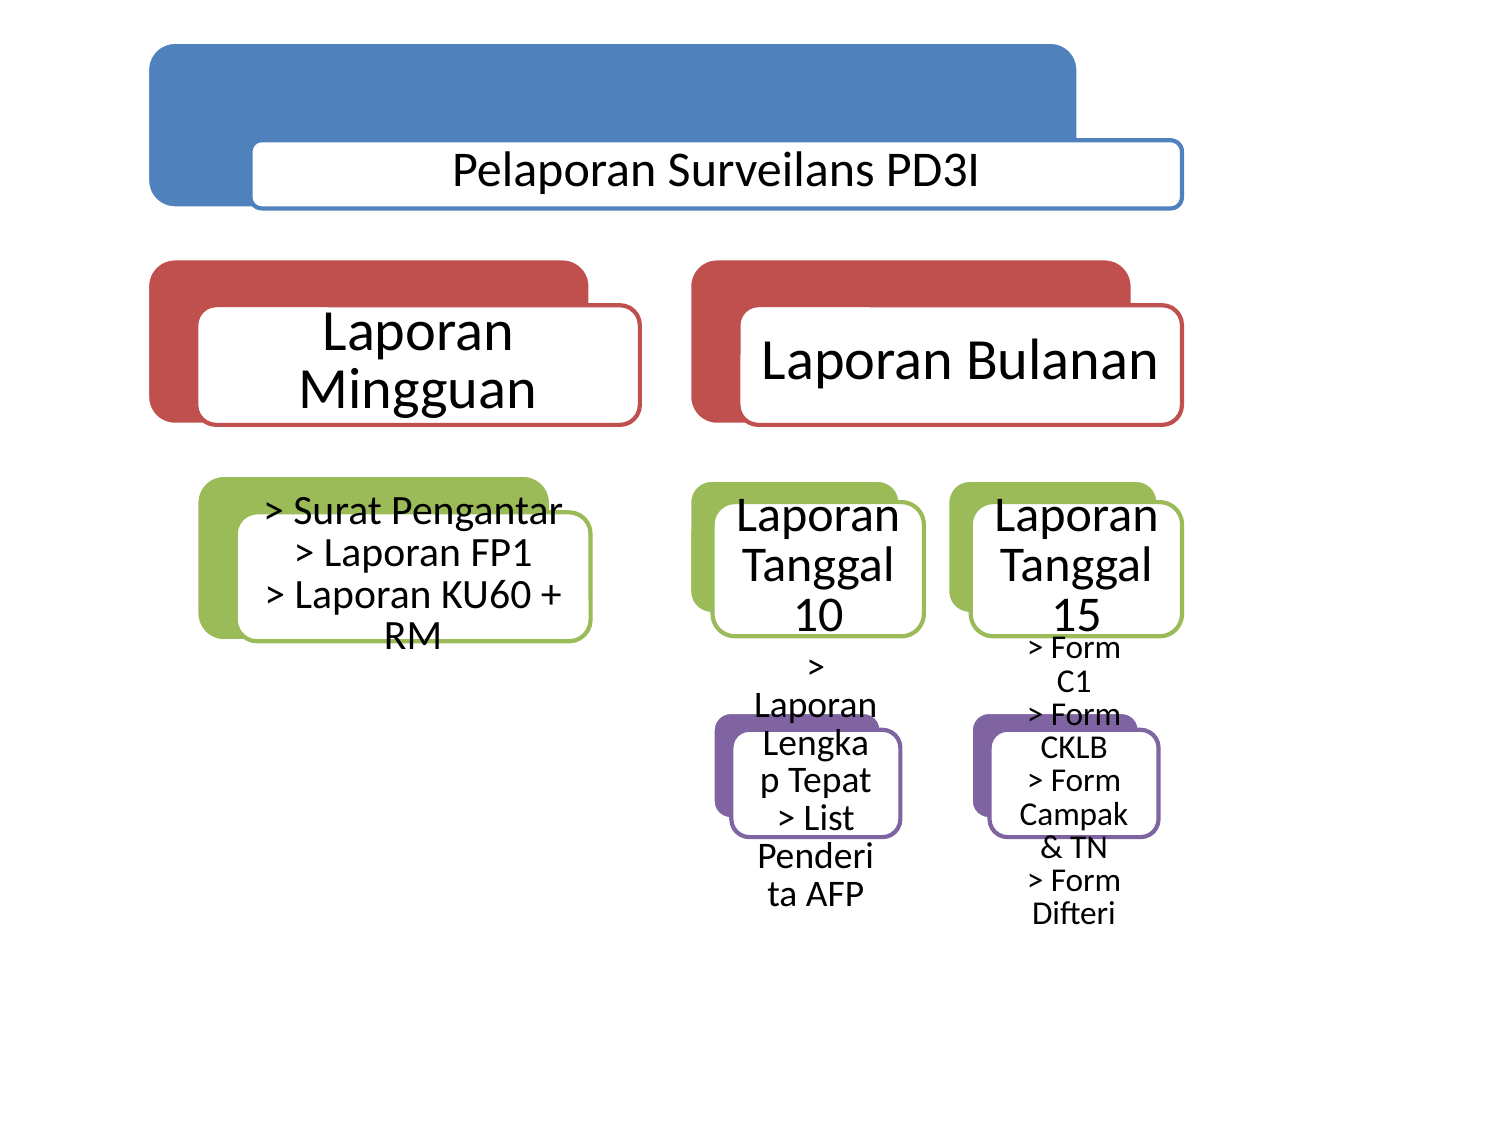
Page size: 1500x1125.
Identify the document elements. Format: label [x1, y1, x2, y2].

list [17, 41, 1312, 1075]
